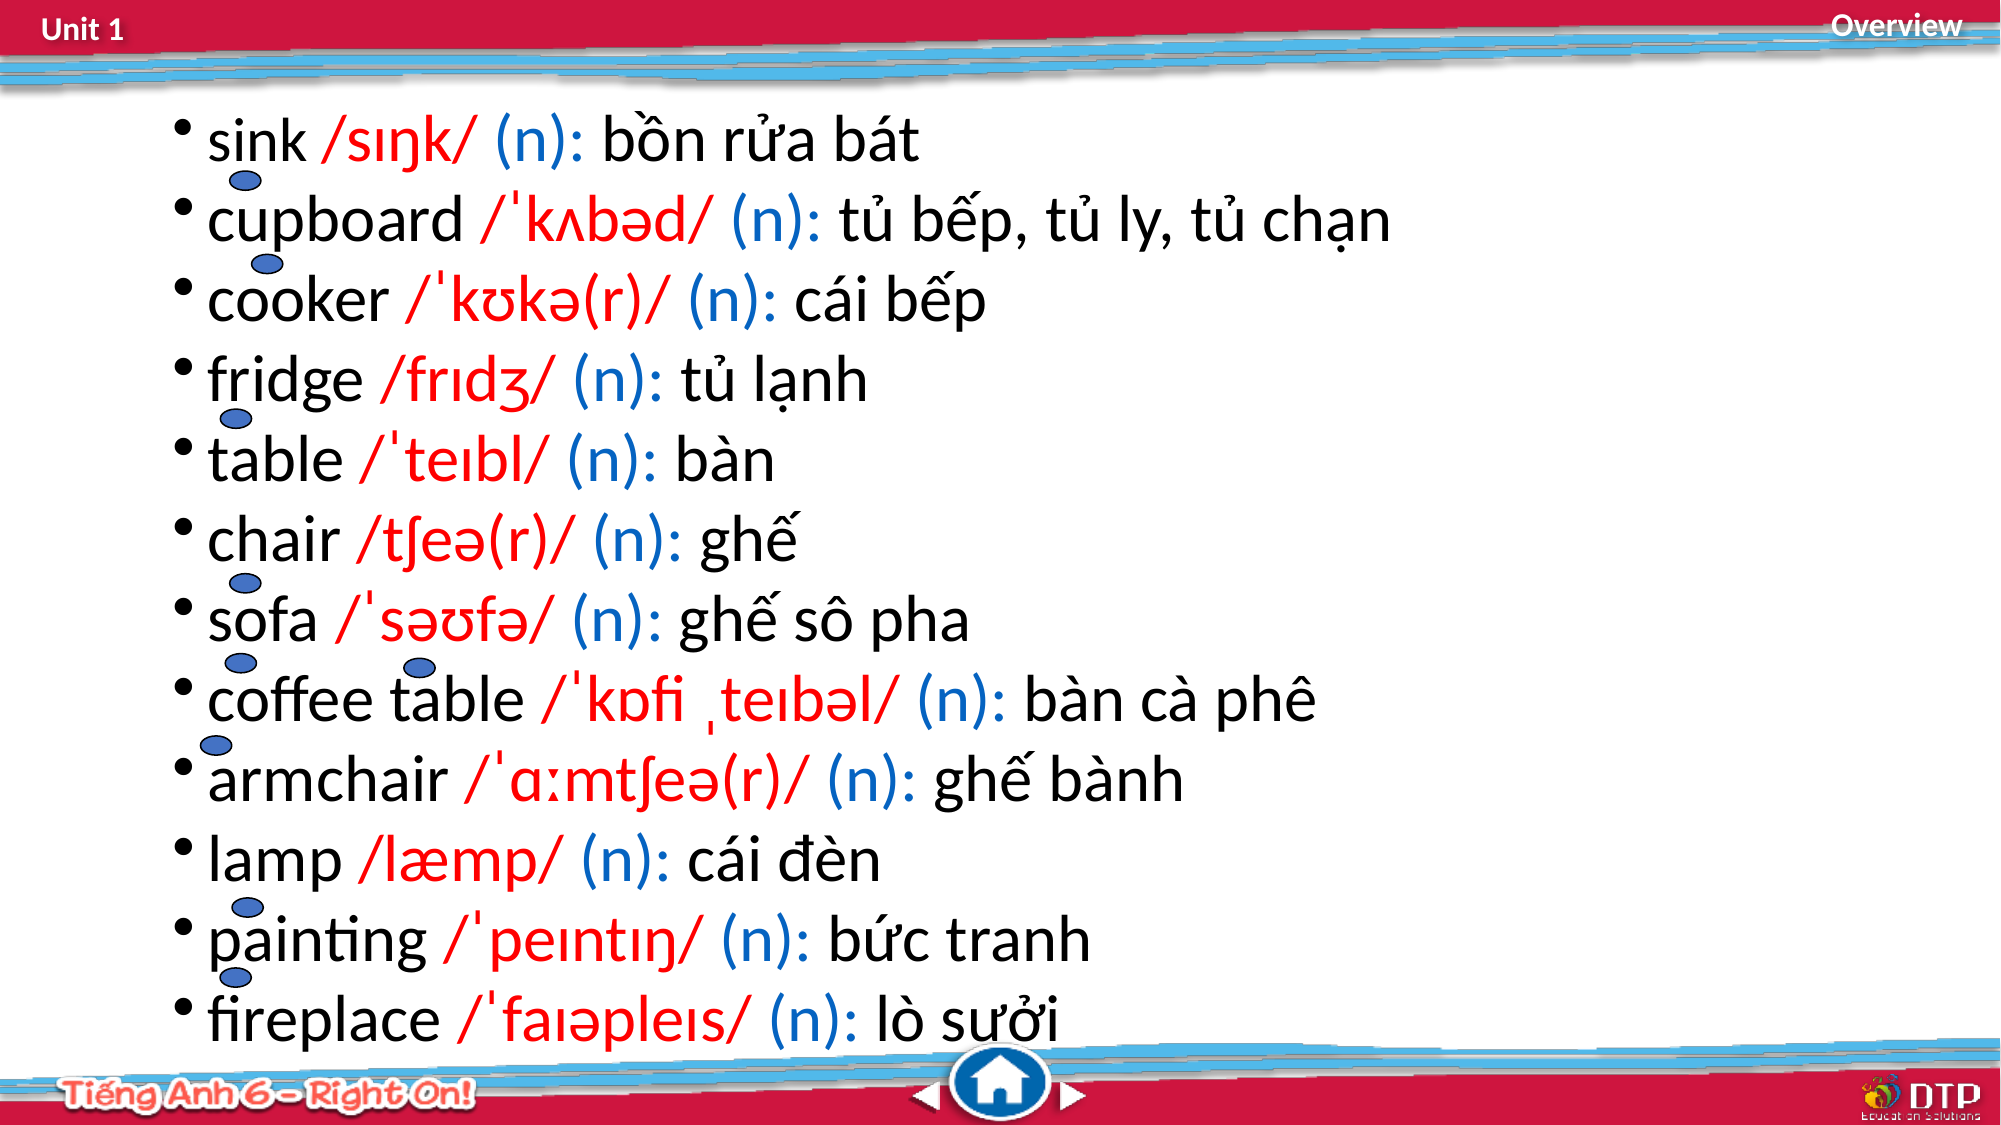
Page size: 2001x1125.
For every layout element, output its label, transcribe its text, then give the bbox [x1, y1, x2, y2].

text_box [229, 171, 261, 191]
text_box [220, 409, 252, 429]
text_box sink /sɪŋk/ (n): bồn rửa bát cupboard /ˈkʌbəd/ (n): tủ bếp, tủ ly, tủ chạn cooker /ˈkʊkə(r)/ (n): cái bếp fridge /frɪdʒ/ (n): tủ lạnh table /ˈteɪbl/ (n): bàn chair /tʃeə(r)/ (n): ghế sofa /ˈsəʊfə/ (n): ghế sô pha coffee table /ˈkɒfi ˌteɪbəl/ (n): bàn cà phê armchair /ˈɑːmtʃeə(r)/ (n): ghế bành lamp /læmp/ (n): cái đèn painting /ˈpeɪntɪŋ/ (n): bức tranh fireplace /ˈfaɪəpleɪs/ (n): lò sưởi [157, 87, 1408, 1062]
text_box [220, 967, 252, 988]
picture [0, 0, 2000, 1125]
text_box [403, 658, 436, 678]
text_box [251, 254, 283, 274]
text_box [232, 897, 264, 918]
text_box [225, 653, 257, 673]
text_box [200, 735, 232, 756]
text_box [229, 573, 261, 593]
